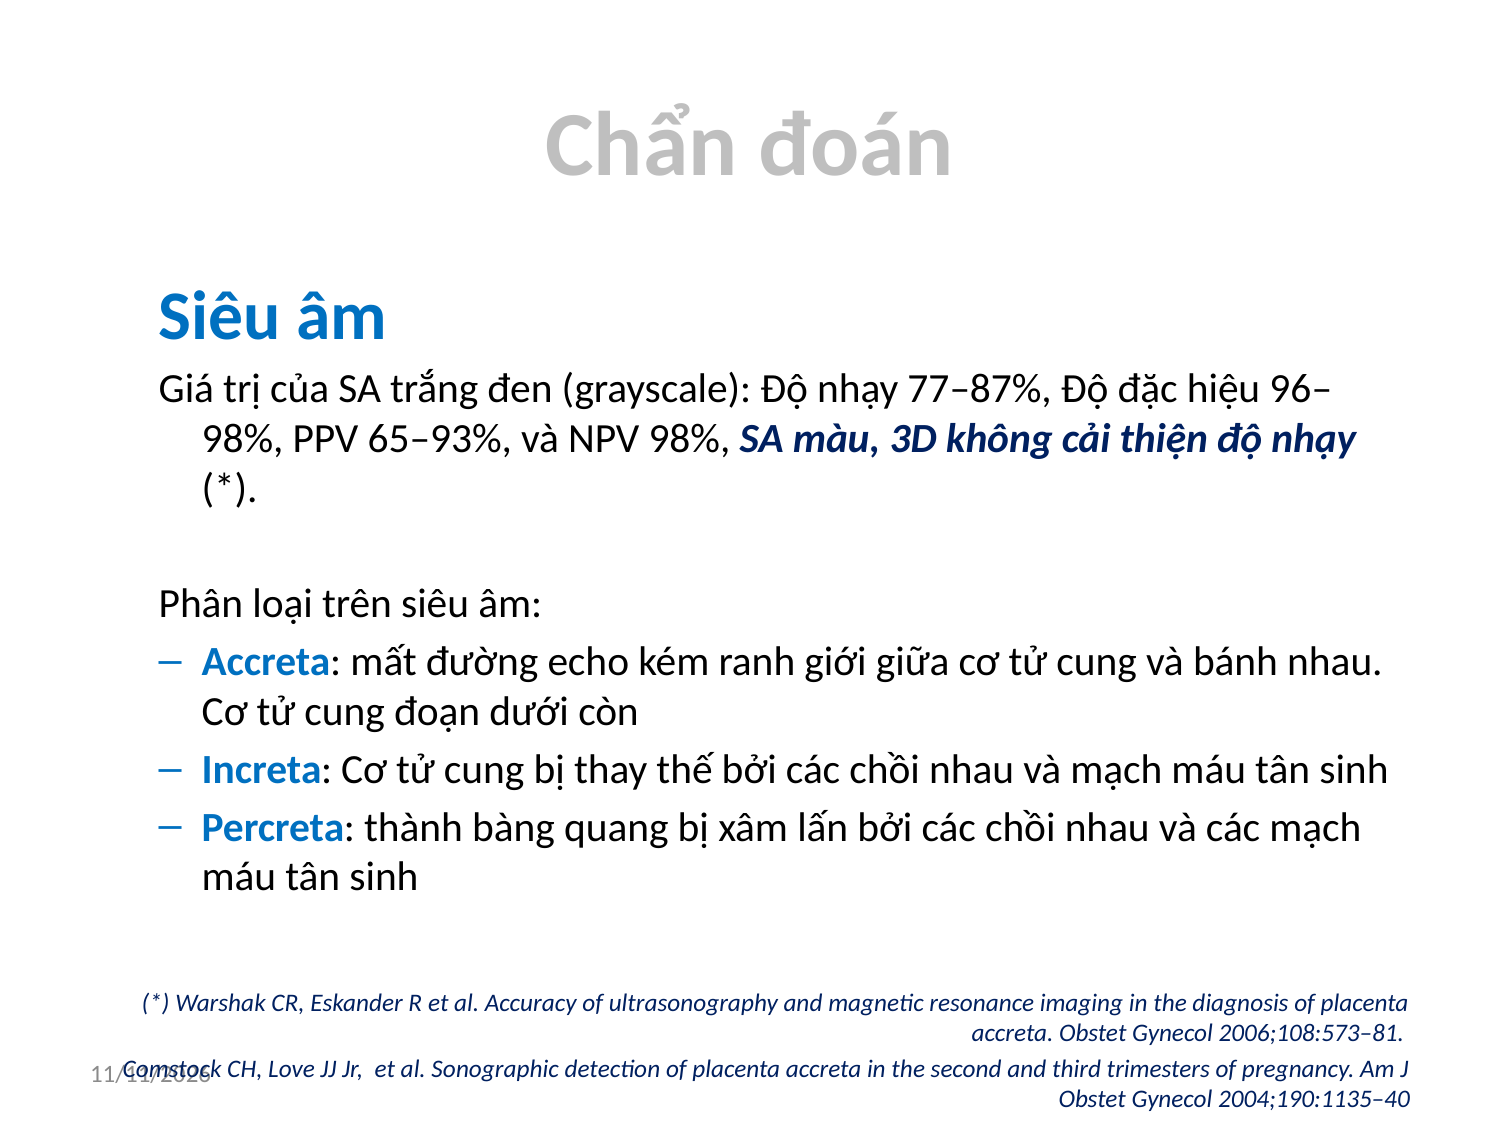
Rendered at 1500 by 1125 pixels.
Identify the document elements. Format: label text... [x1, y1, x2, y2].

title Chẩn đoán [75, 45, 1425, 233]
list Siêu âm Giá trị của SA trắng đen (grayscale): Độ nhạy 77–87%, Độ đặc hiệu 96–98%, PPV 65–93%, và NPV 98%, SA màu, 3D không cải thiện độ nhạy (*). Phân loại trên siêu âm: Accreta: mất đường echo kém ranh giới giữa cơ tử cung và bánh nhau. Cơ tử cung đoạn dưới còn Increta: Cơ tử cung bị thay thế bởi các chồi nhau và mạch máu tân sinh Percreta: thành bàng quang bị xâm lấn bởi các chồi nhau và các mạch máu tân sinh (*) Warshak CR, Eskander R et al. Accuracy of ultrasonography and magnetic resonance imaging in the diagnosis of placenta accreta. Obstet Gynecol 2006;108:573–81. Comstock CH, Love JJ Jr, et al. Sonographic detection of placenta accreta in the second and third trimesters of pregnancy. Am J Obstet Gynecol 2004;190:1135–40 [75, 262, 1425, 1125]
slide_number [75, 1042, 425, 1103]
